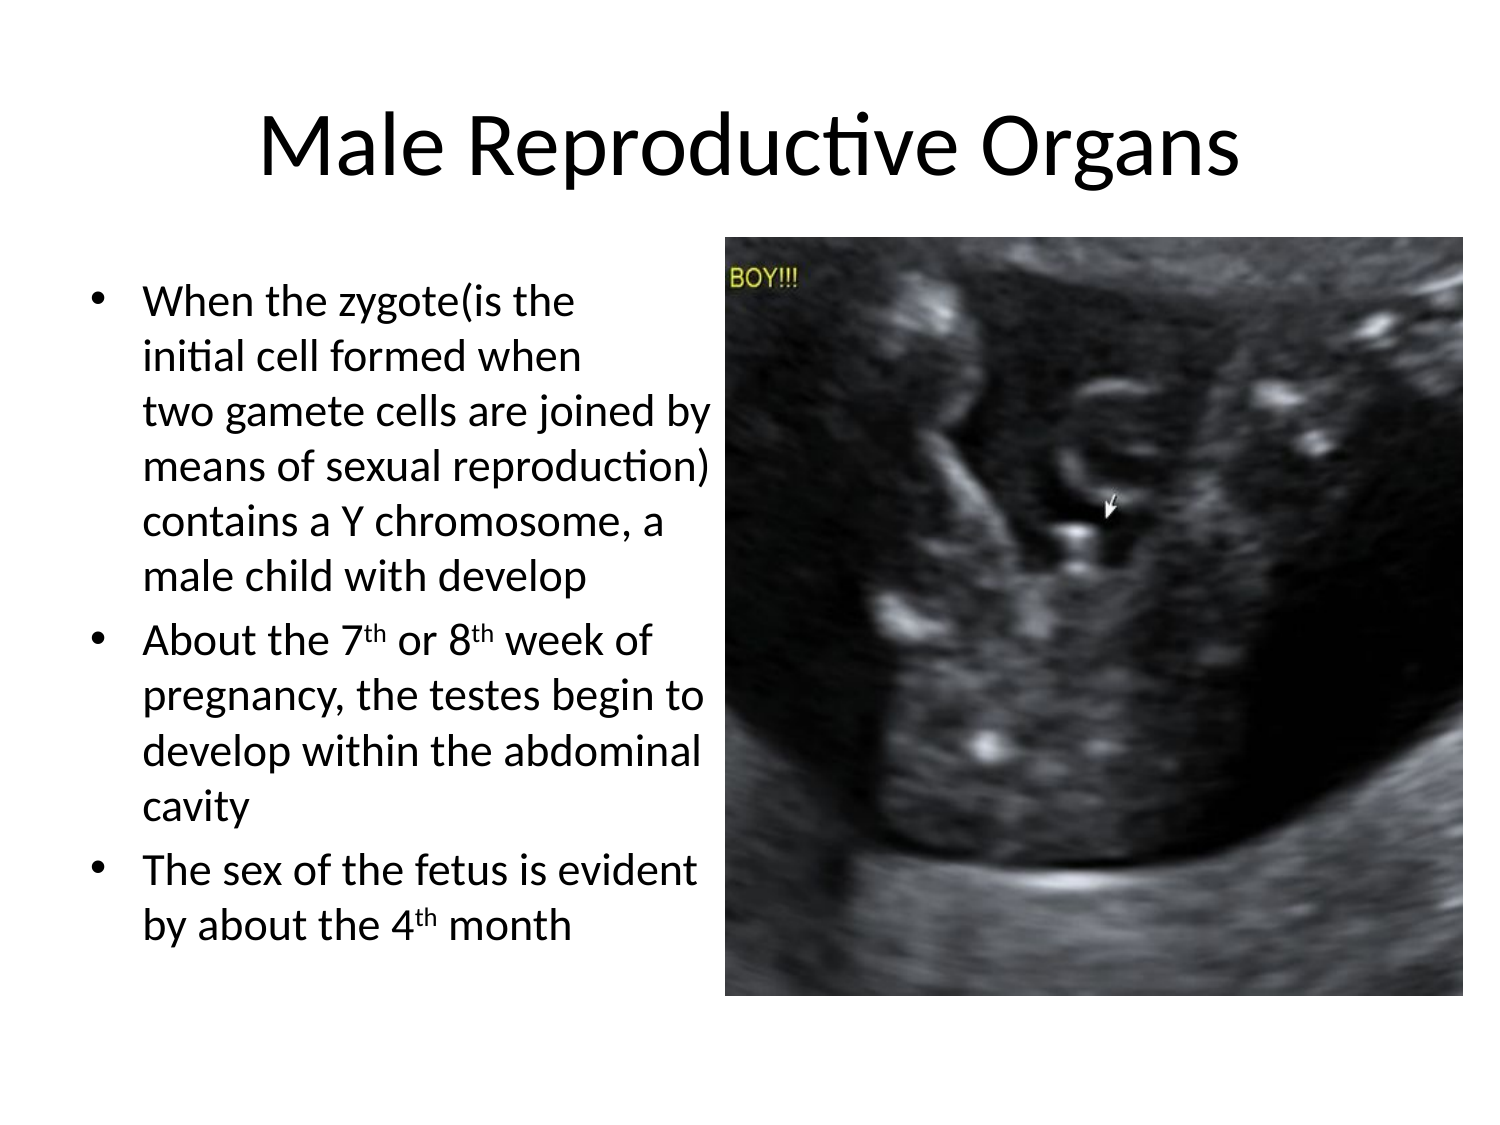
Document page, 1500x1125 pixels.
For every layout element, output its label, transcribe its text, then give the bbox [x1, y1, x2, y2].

list When the zygote(is the initial cell formed when two gamete cells are joined by means of sexual reproduction) contains a Y chromosome, a male child with develop About the 7th or 8th week of pregnancy, the testes begin to develop within the abdominal cavity The sex of the fetus is evident by about the 4th month [75, 262, 738, 1005]
title Male Reproductive Organs [75, 45, 1425, 233]
picture [724, 237, 1463, 996]
